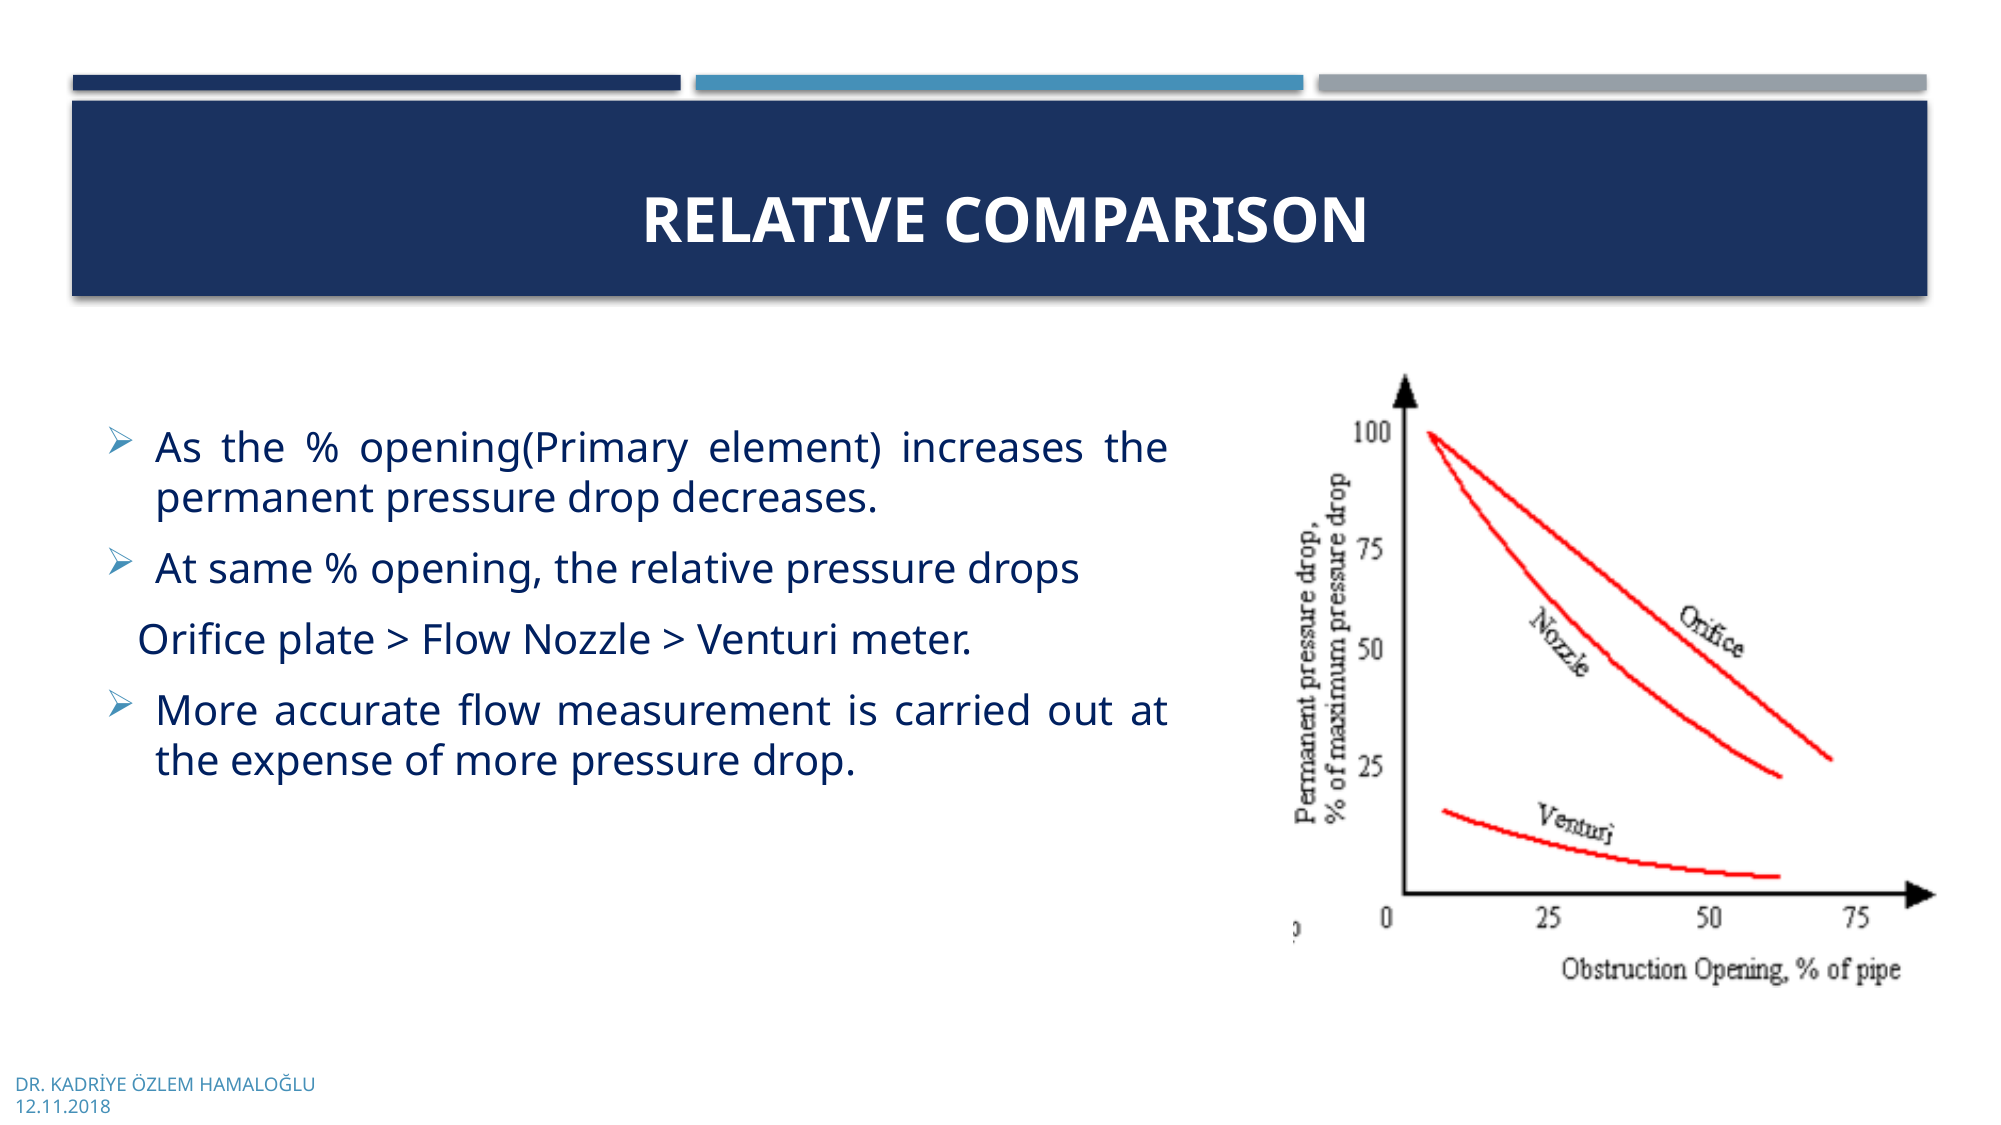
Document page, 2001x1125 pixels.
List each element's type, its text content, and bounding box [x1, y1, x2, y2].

picture [1292, 366, 1969, 989]
list As the % opening(Primary element) increases the permanent pressure drop decreases. At same % opening, the relative pressure drops Orifice plate > Flow Nozzle > Venturi meter. More accurate flow measurement is carried out at the expense of more pressure drop. [90, 262, 1184, 1013]
footer DR. KADRİYE ÖZLEM HAMALOĞLU 12.11.2018 [0, 1065, 1135, 1125]
title Relative Comparison [376, 75, 1652, 263]
